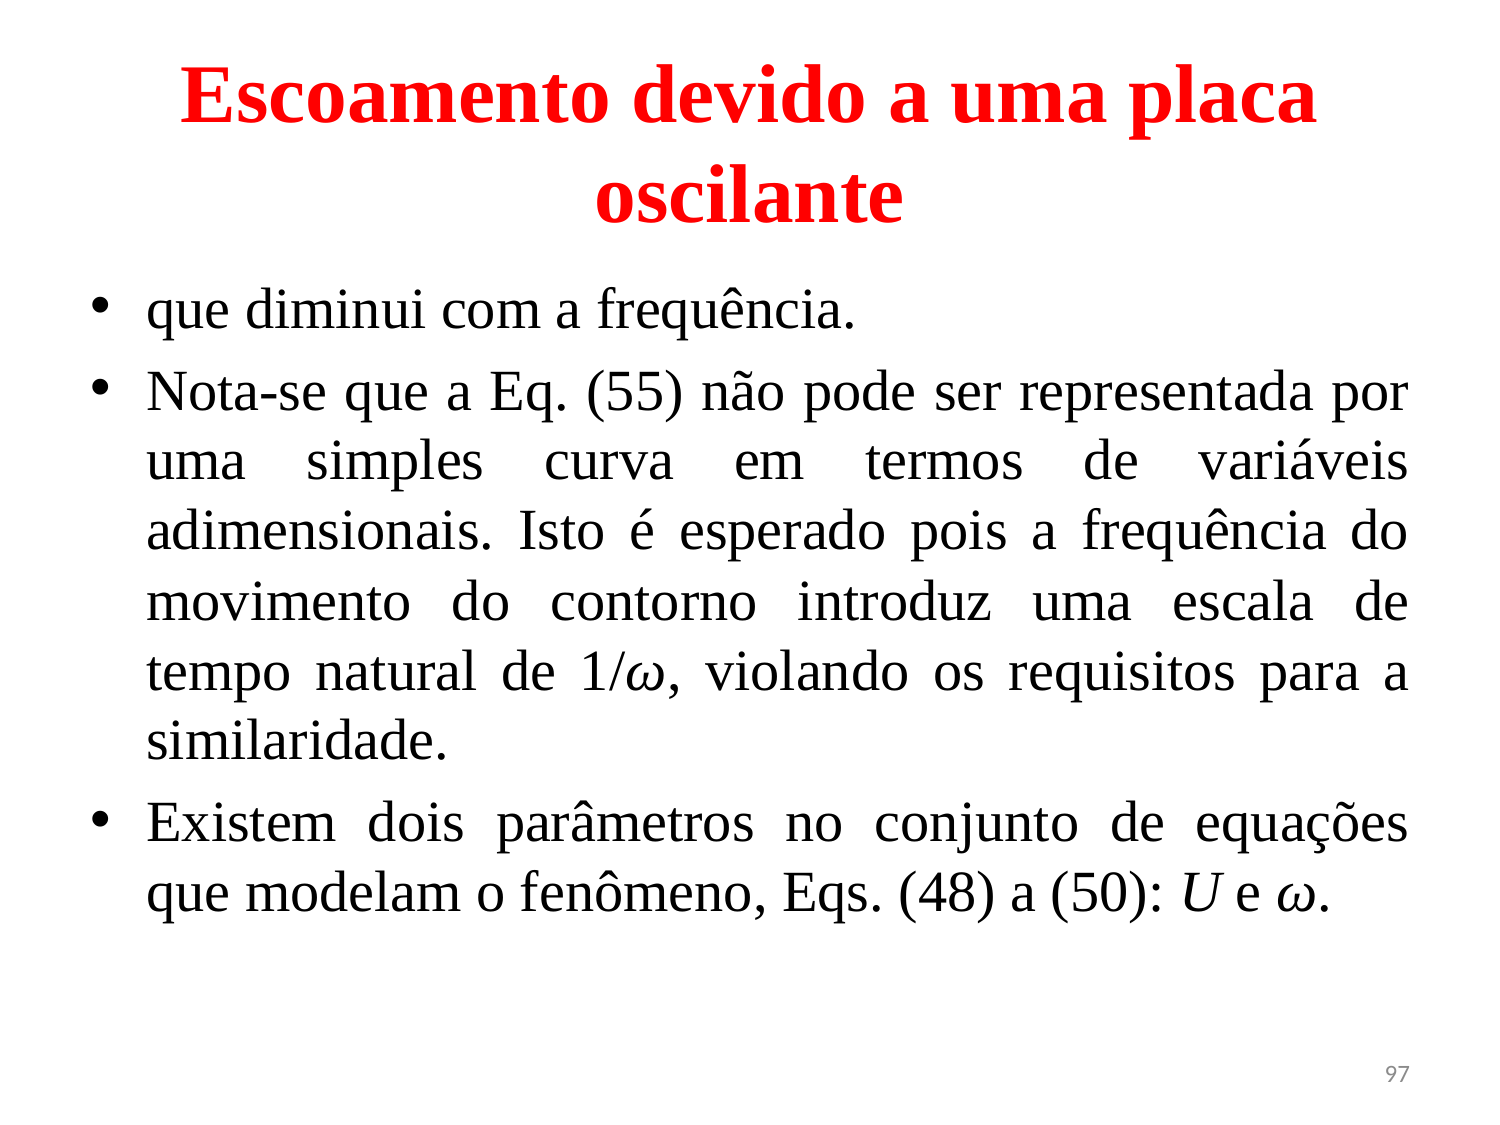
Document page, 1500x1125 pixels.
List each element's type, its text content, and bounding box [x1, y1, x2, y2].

list que diminui com a frequência. Nota-se que a Eq. (55) não pode ser representada por uma simples curva em termos de variáveis adimensionais. Isto é esperado pois a frequência do movimento do contorno introduz uma escala de tempo natural de 1/ω, violando os requisitos para a similaridade. Existem dois parâmetros no conjunto de equações que modelam o fenômeno, Eqs. (48) a (50): U e ω. [75, 262, 1425, 1005]
slide_number 97 [1074, 1042, 1425, 1103]
title Escoamento devido a uma placa oscilante [75, 45, 1425, 233]
